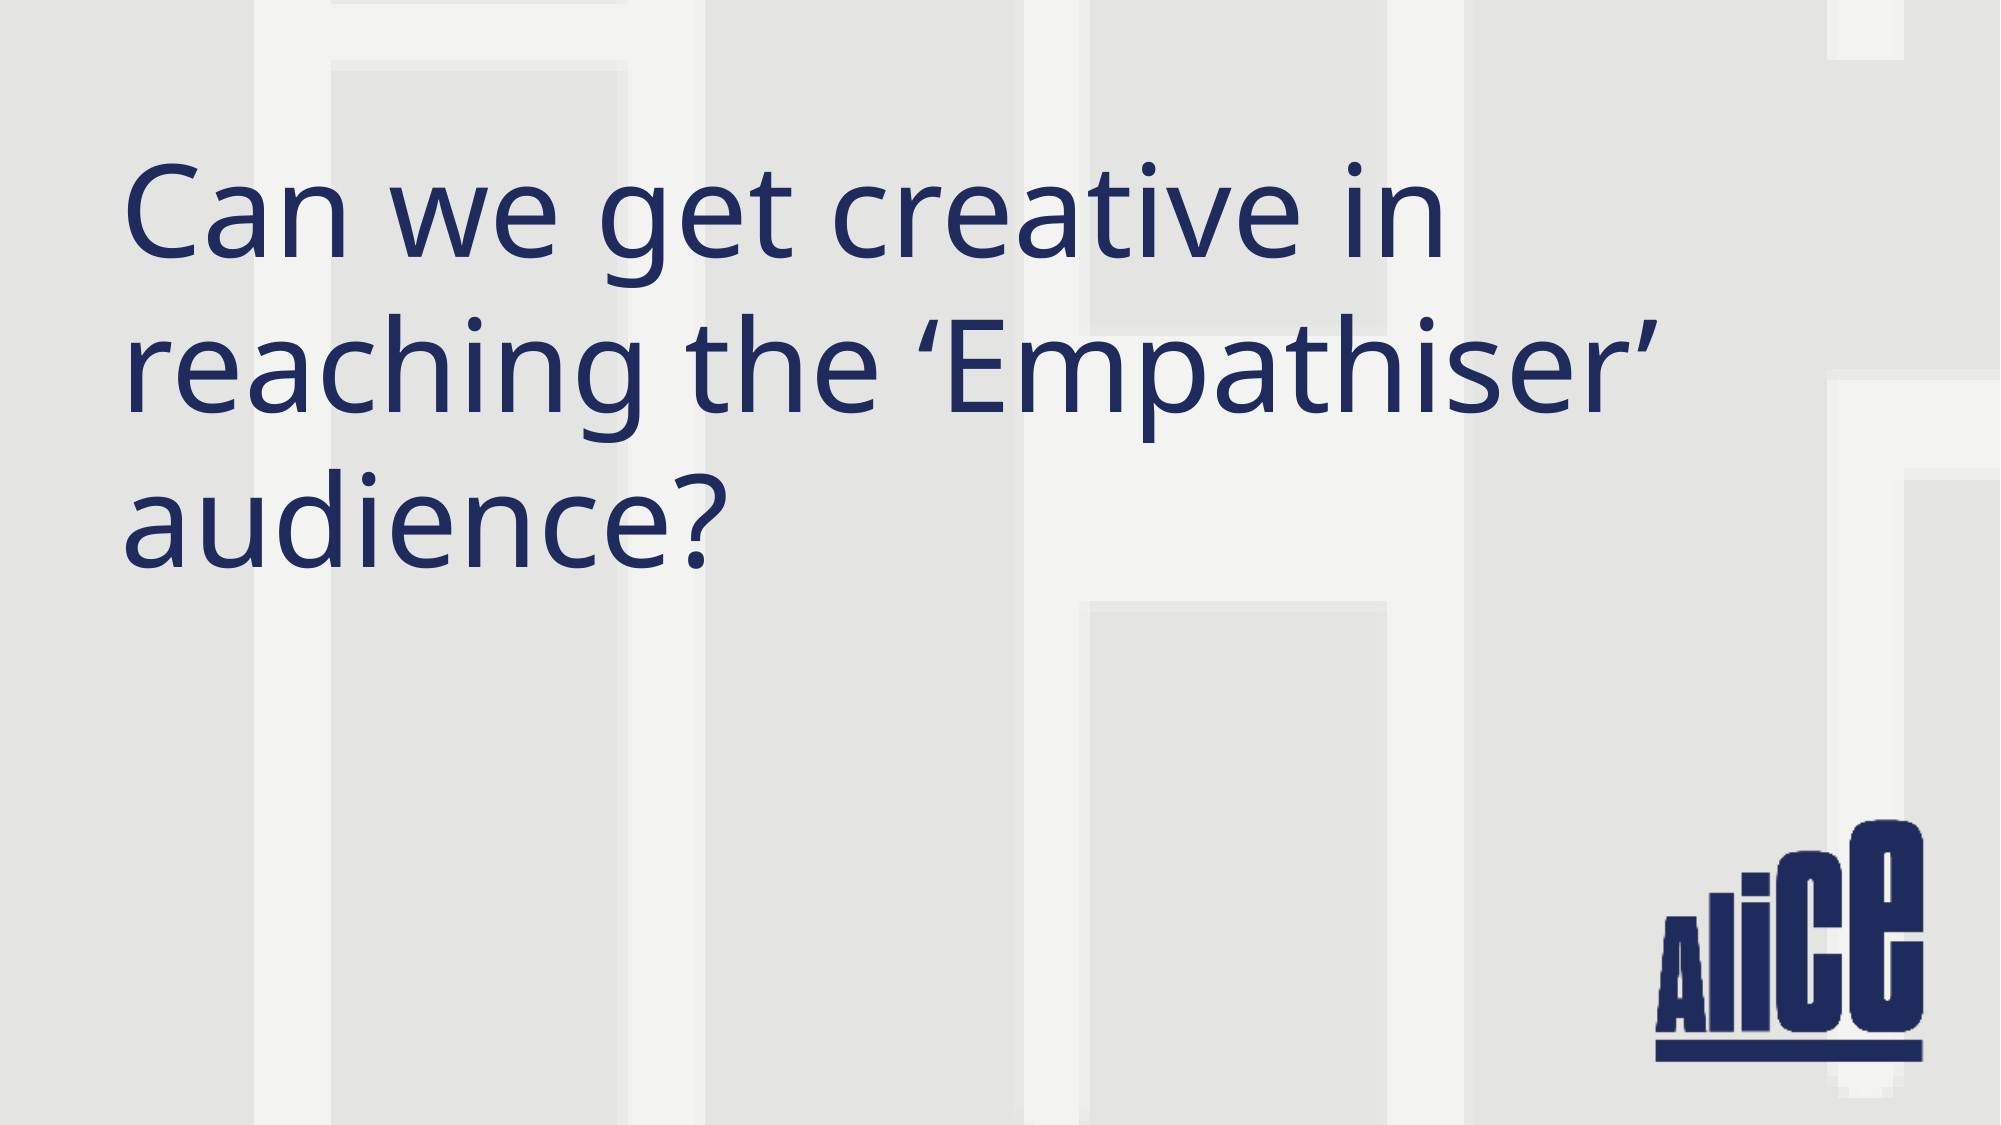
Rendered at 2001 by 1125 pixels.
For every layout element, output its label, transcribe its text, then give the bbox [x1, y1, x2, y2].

list Can we get creative in reaching the ‘Empathiser’ audience? [105, 120, 1923, 626]
picture [1581, 776, 2000, 1098]
